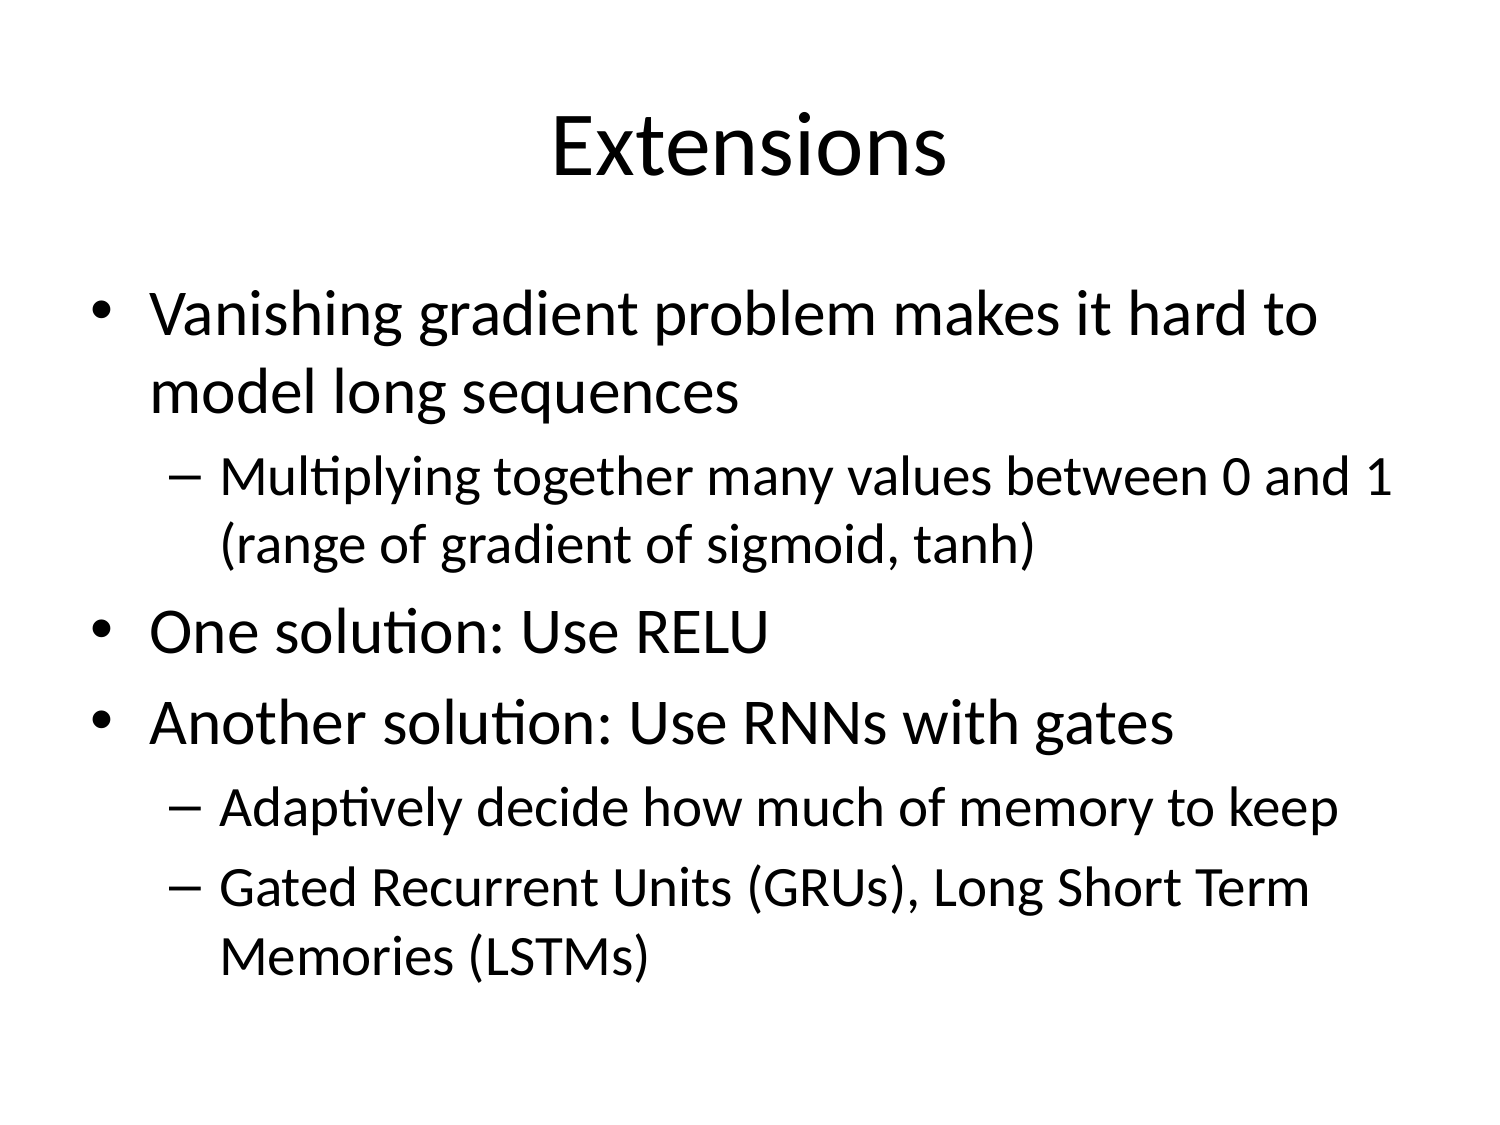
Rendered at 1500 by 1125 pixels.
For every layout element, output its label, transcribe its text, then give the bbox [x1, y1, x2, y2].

title Extensions [75, 45, 1425, 233]
list Vanishing gradient problem makes it hard to model long sequences Multiplying together many values between 0 and 1 (range of gradient of sigmoid, tanh) One solution: Use RELU Another solution: Use RNNs with gates Adaptively decide how much of memory to keep Gated Recurrent Units (GRUs), Long Short Term Memories (LSTMs) [75, 262, 1425, 1005]
